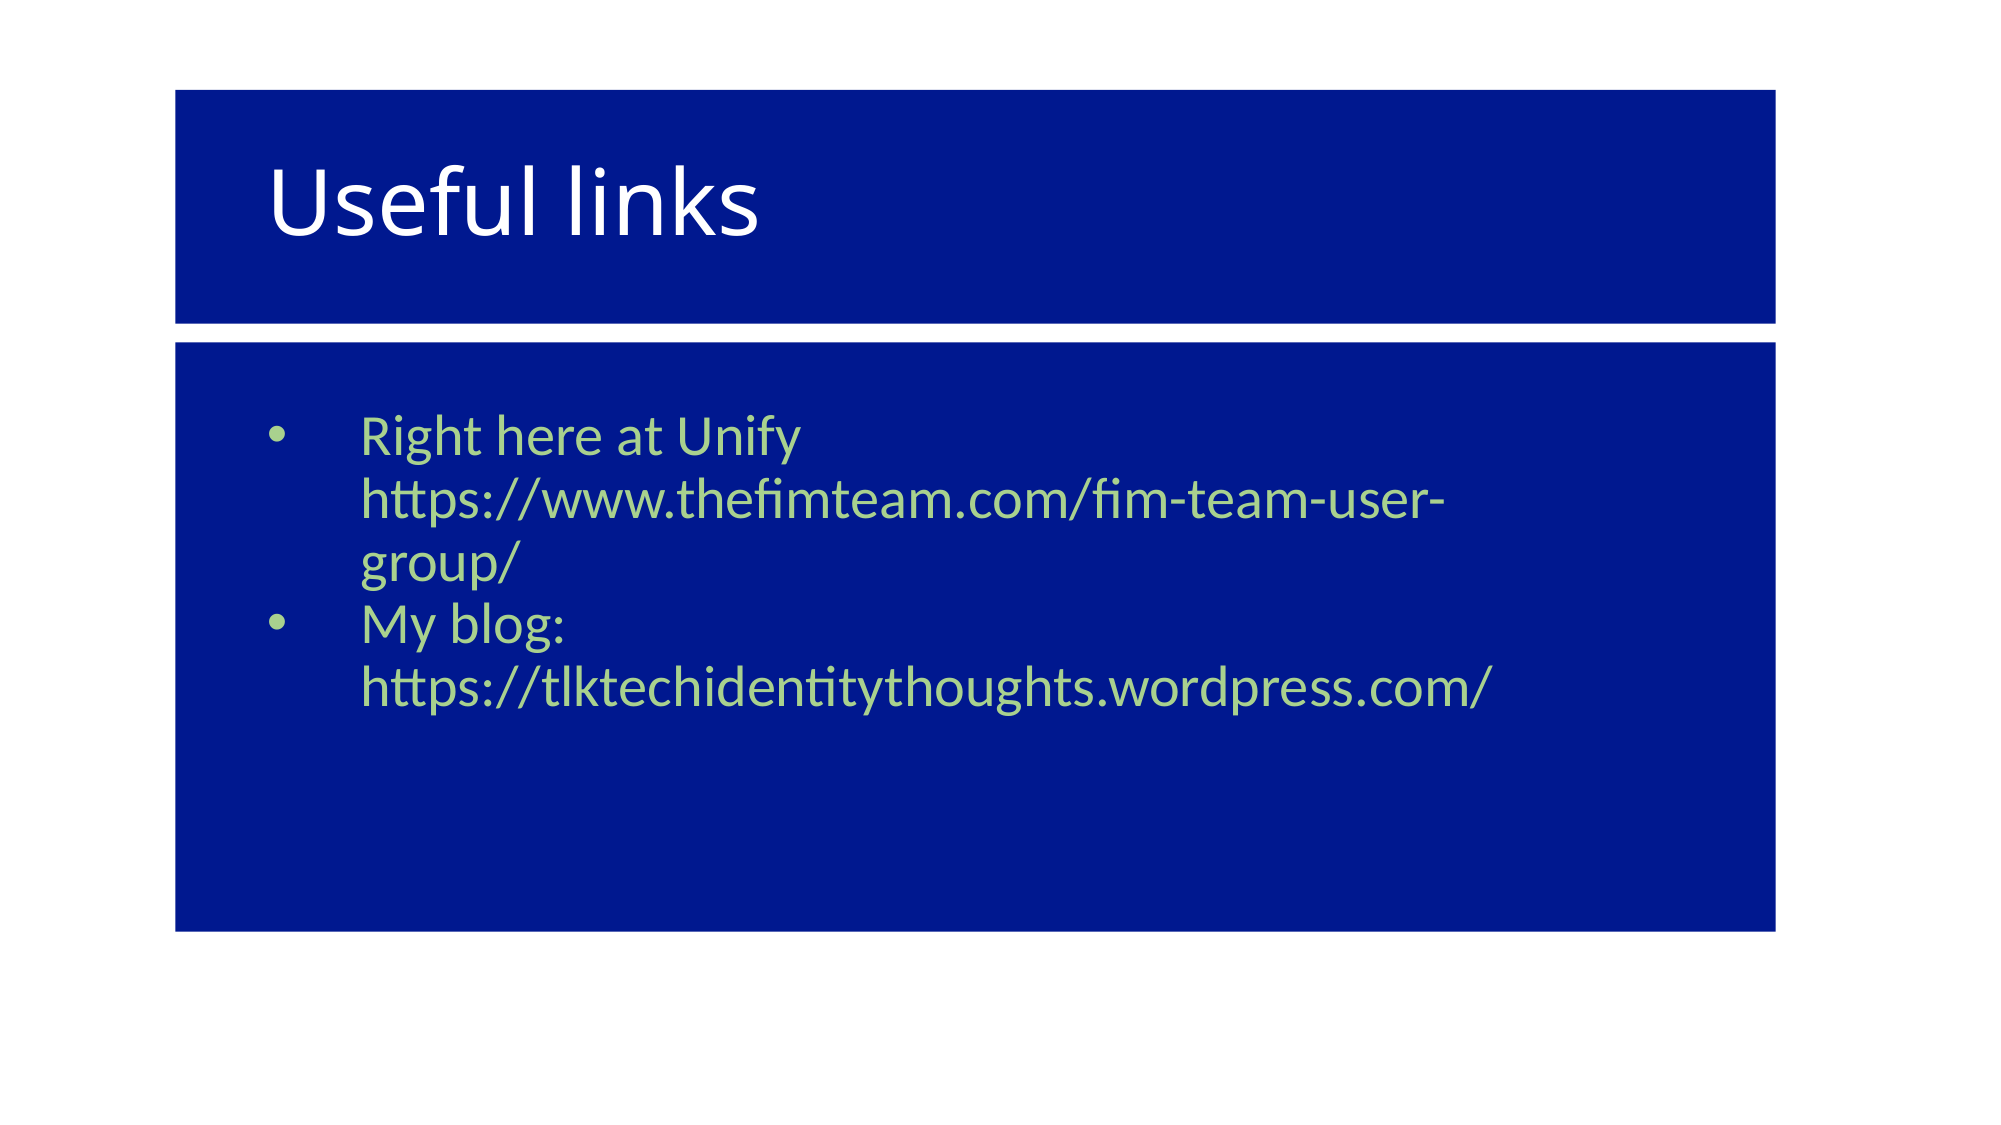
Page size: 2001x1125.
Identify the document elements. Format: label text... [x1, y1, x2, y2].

text_box [174, 341, 1777, 933]
text_box Right here at Unify https://www.thefimteam.com/fim-team-user-group/ My blog: https://tlktechidentitythoughts.wordpress.com/ [251, 397, 1543, 877]
text_box [174, 89, 1777, 325]
text_box Useful links [251, 136, 1674, 306]
